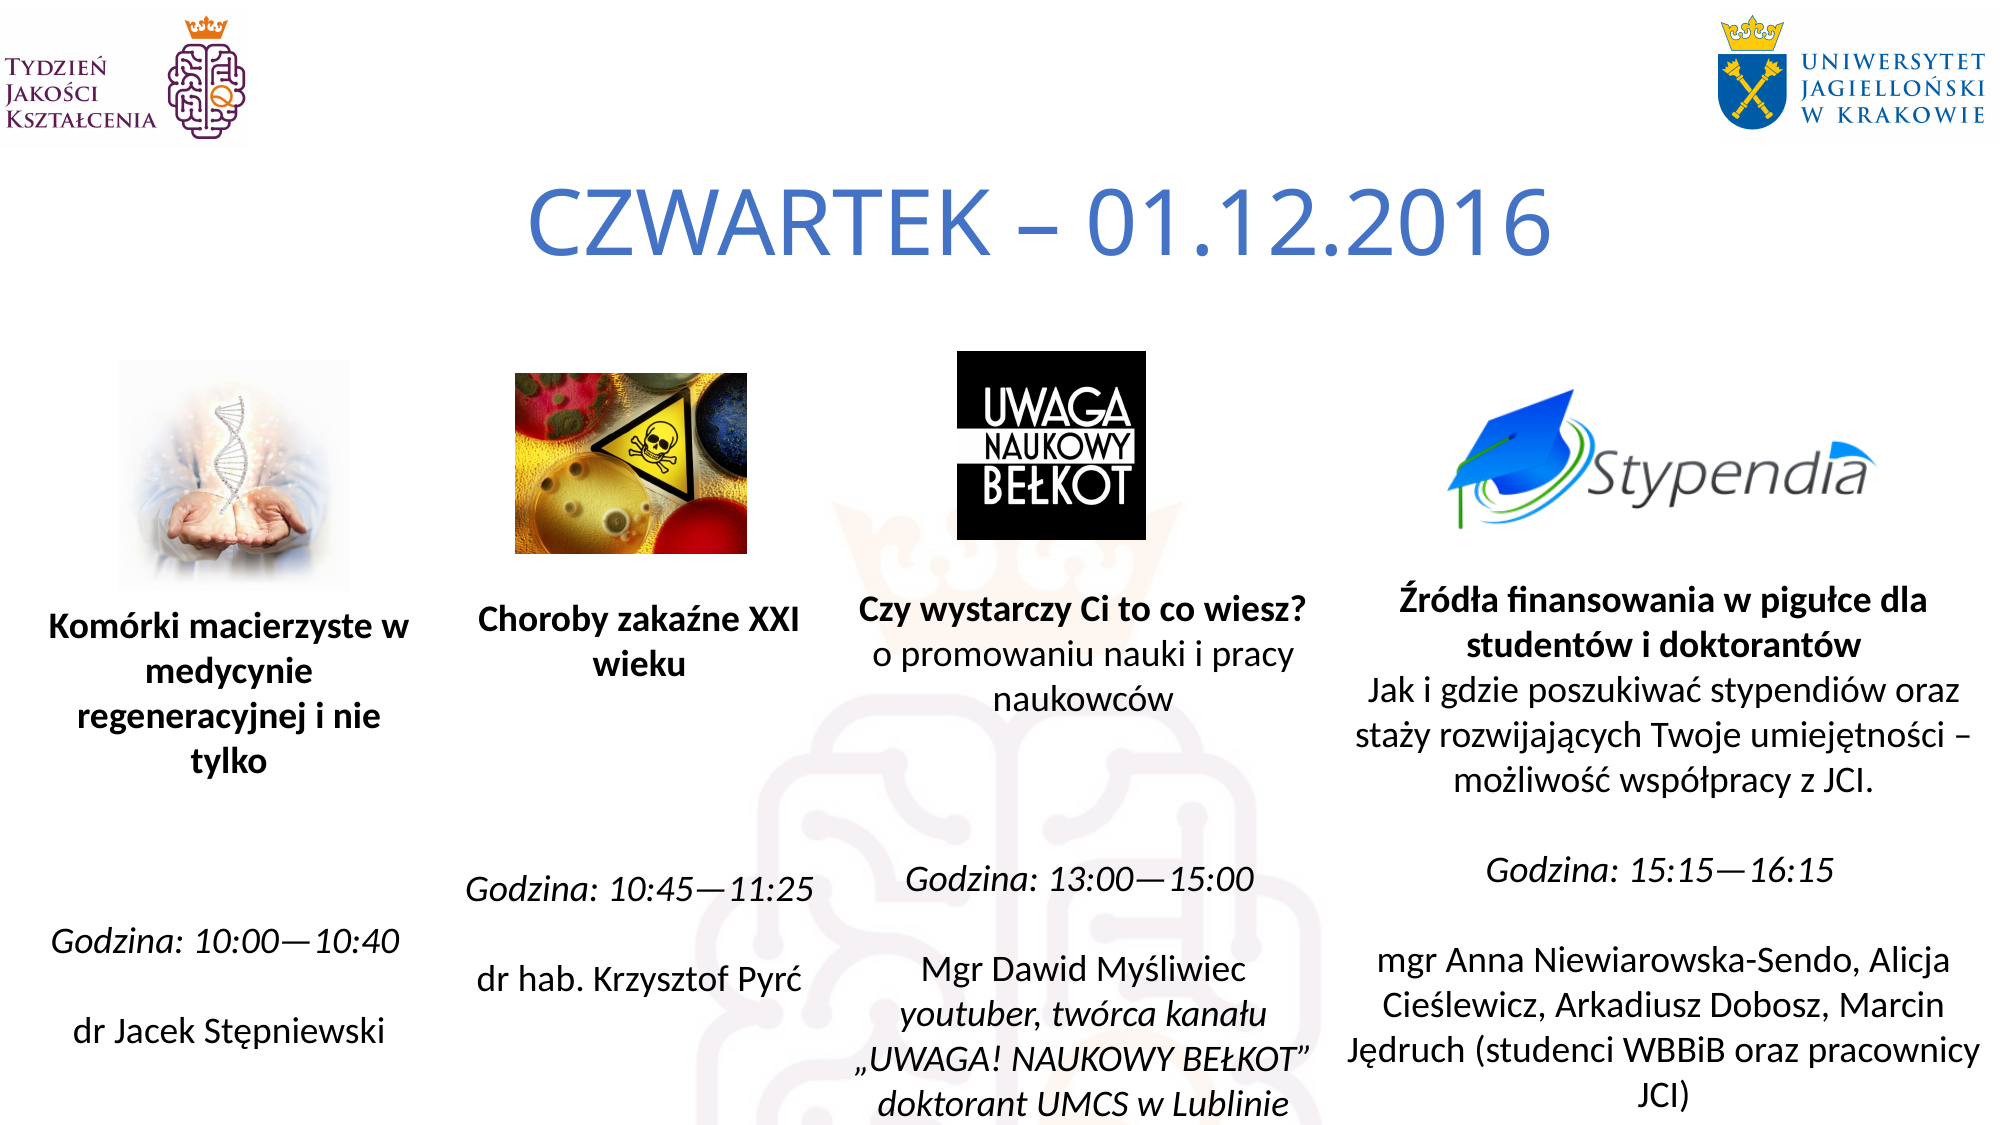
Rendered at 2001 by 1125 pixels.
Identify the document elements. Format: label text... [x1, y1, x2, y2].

picture [0, 10, 249, 149]
picture [118, 360, 350, 592]
text_box Źródła finansowania w pigułce dla studentów i doktorantów Jak i gdzie poszukiwać stypendiów oraz staży rozwijających Twoje umiejętności – możliwość współpracy z JCI. Godzina: 15:15—16:15 mgr Anna Niewiarowska-Sendo, Alicja Cieślewicz, Arkadiusz Dobosz, Marcin Jędruch (studenci WBBiB oraz pracownicy JCI) [1353, 567, 2000, 1123]
text_box [0, 0, 802, 802]
picture [1447, 367, 1881, 584]
picture [1718, 10, 2000, 141]
text_box Komórki macierzyste w medycynie regeneracyjnej i nie tylko Godzina: 10:00—10:40 dr Jacek Stępniewski [19, 593, 439, 1059]
picture [515, 351, 1353, 1125]
text_box CZWARTEK – 01.12.2016 [289, 30, 1790, 422]
text_box Choroby zakaźne XXI wieku Godzina: 10:45—11:25 dr hab. Krzysztof Pyrć [447, 587, 661, 1007]
